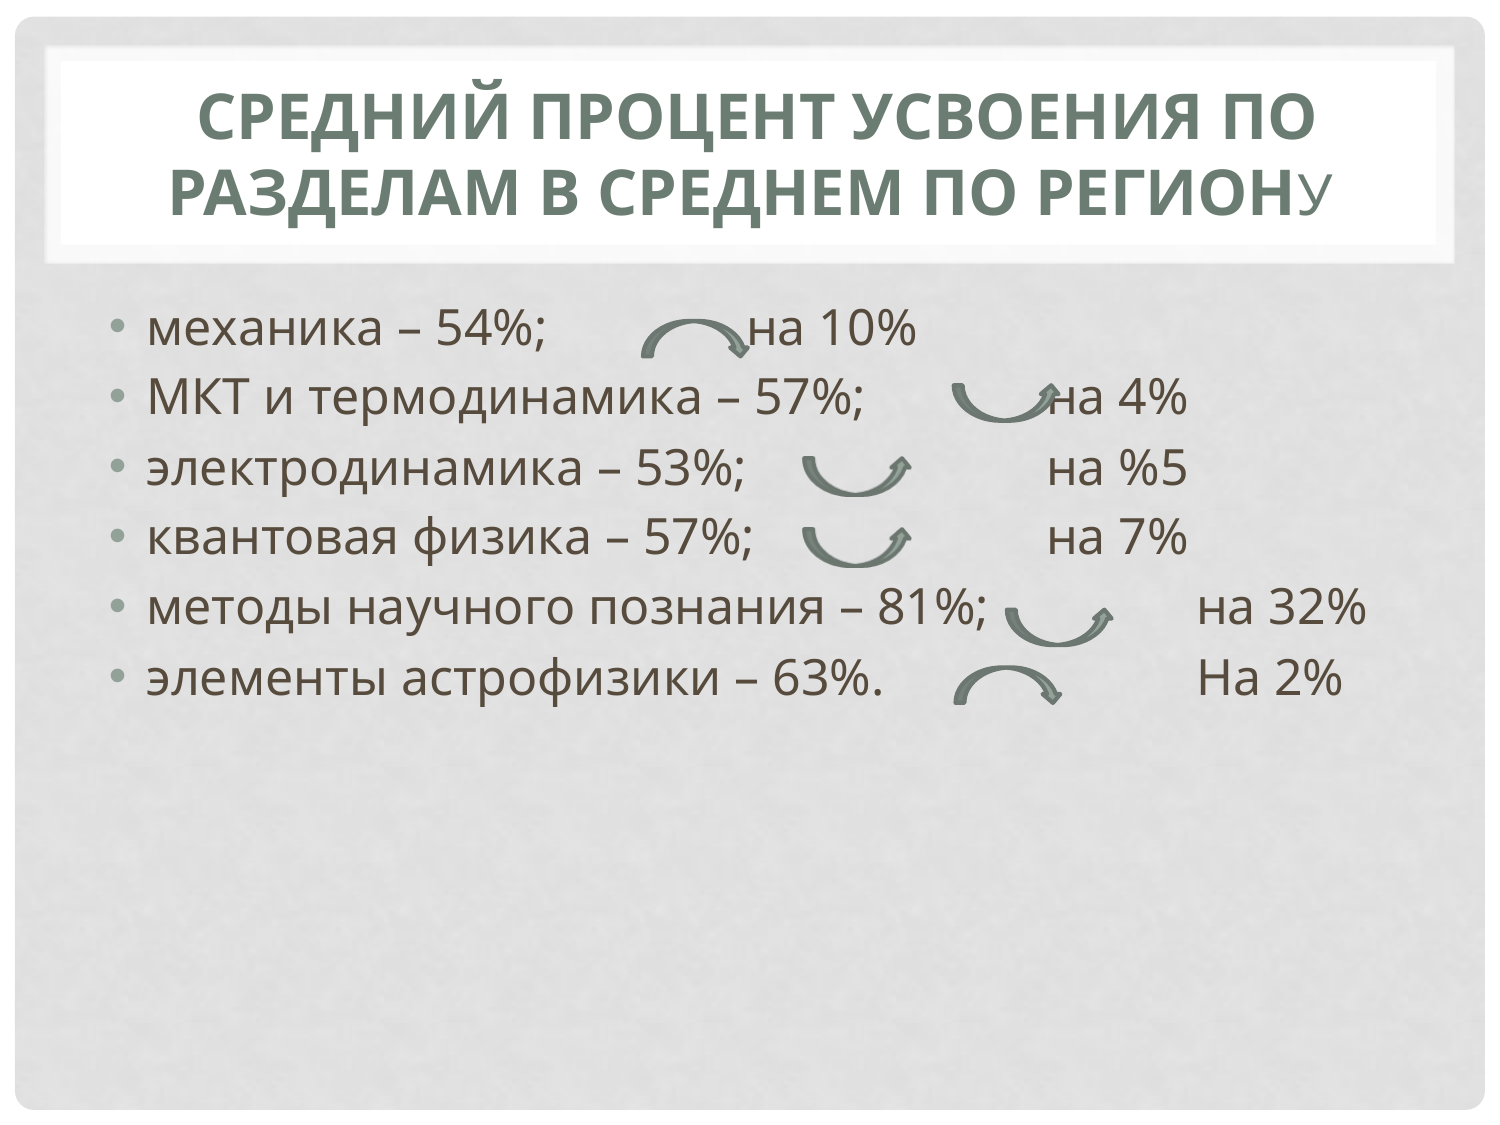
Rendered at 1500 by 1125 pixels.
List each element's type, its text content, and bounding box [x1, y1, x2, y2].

title Средний процент усвоения по разделам в среднем по региону [29, 66, 1471, 238]
list механика – 54%; на 10% МКТ и термодинамика – 57%; на 4% электродинамика – 53%; на %5 квантовая физика – 57%; на 7% методы научного познания – 81%; на 32% элементы астрофизики – 63%. На 2% [75, 287, 1425, 1005]
text_box [640, 318, 750, 359]
picture [801, 526, 912, 568]
picture [801, 455, 912, 497]
text_box [953, 665, 1063, 705]
text_box [1004, 607, 1114, 648]
text_box [951, 383, 1061, 423]
